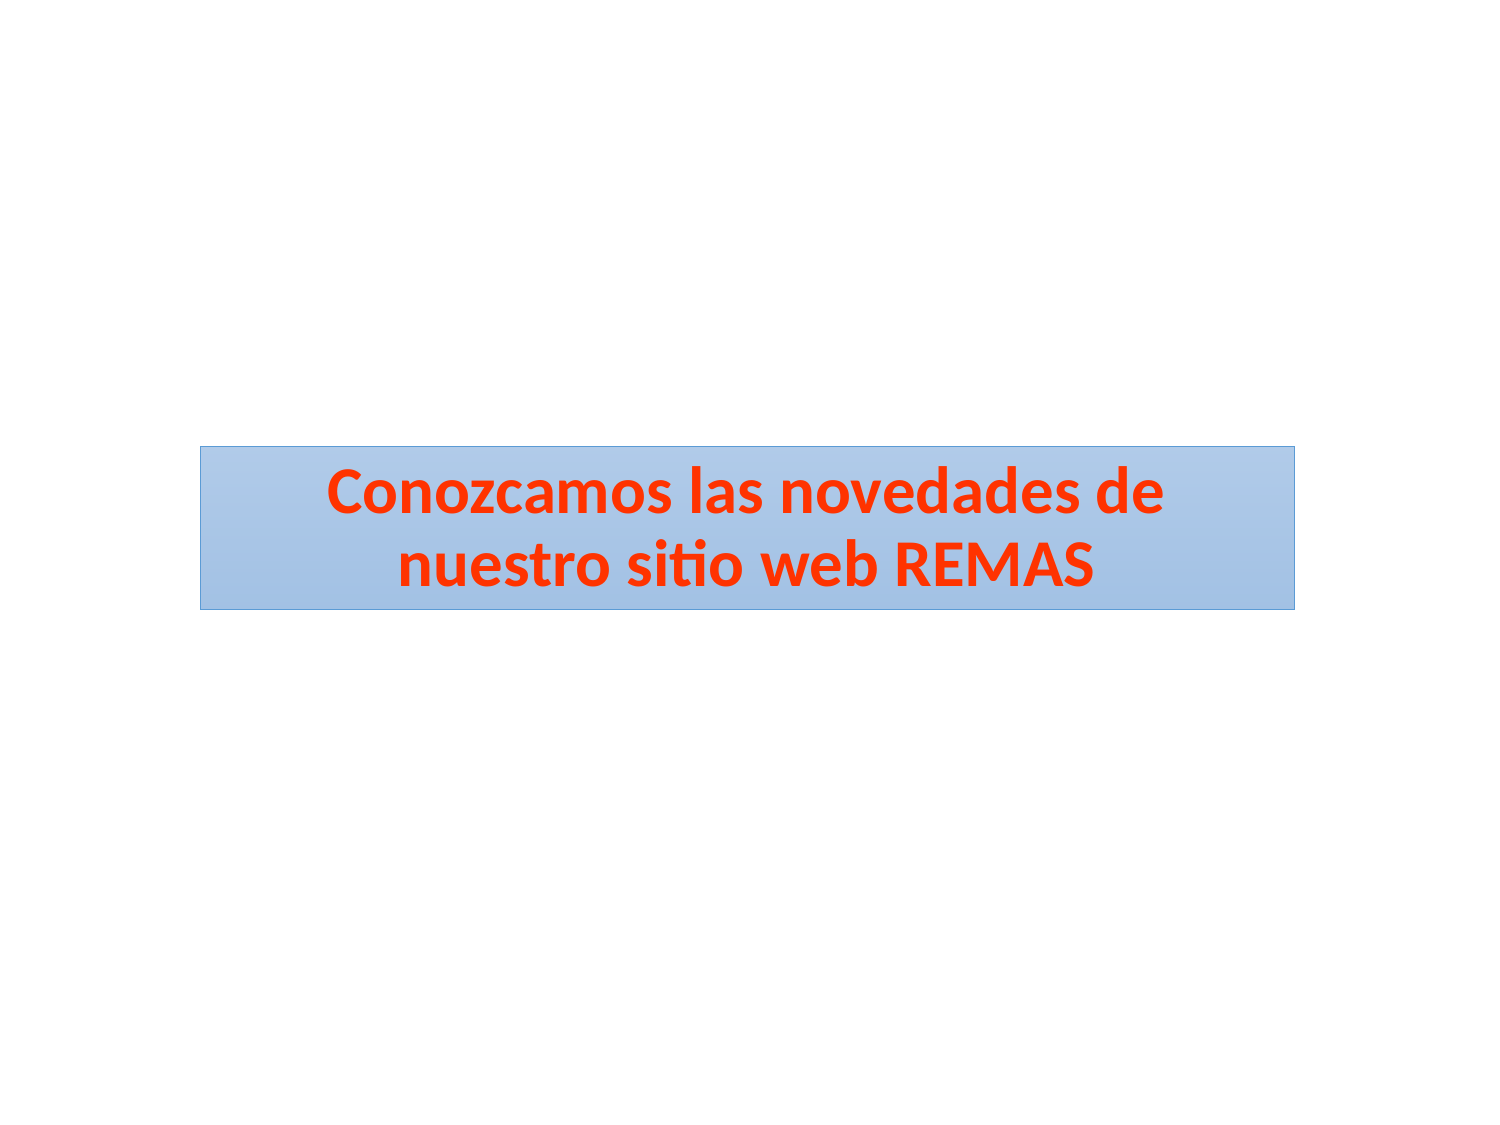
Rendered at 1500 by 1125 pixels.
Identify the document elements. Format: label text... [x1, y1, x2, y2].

title Conozcamos las novedades de nuestro sitio web REMAS [200, 446, 1295, 610]
